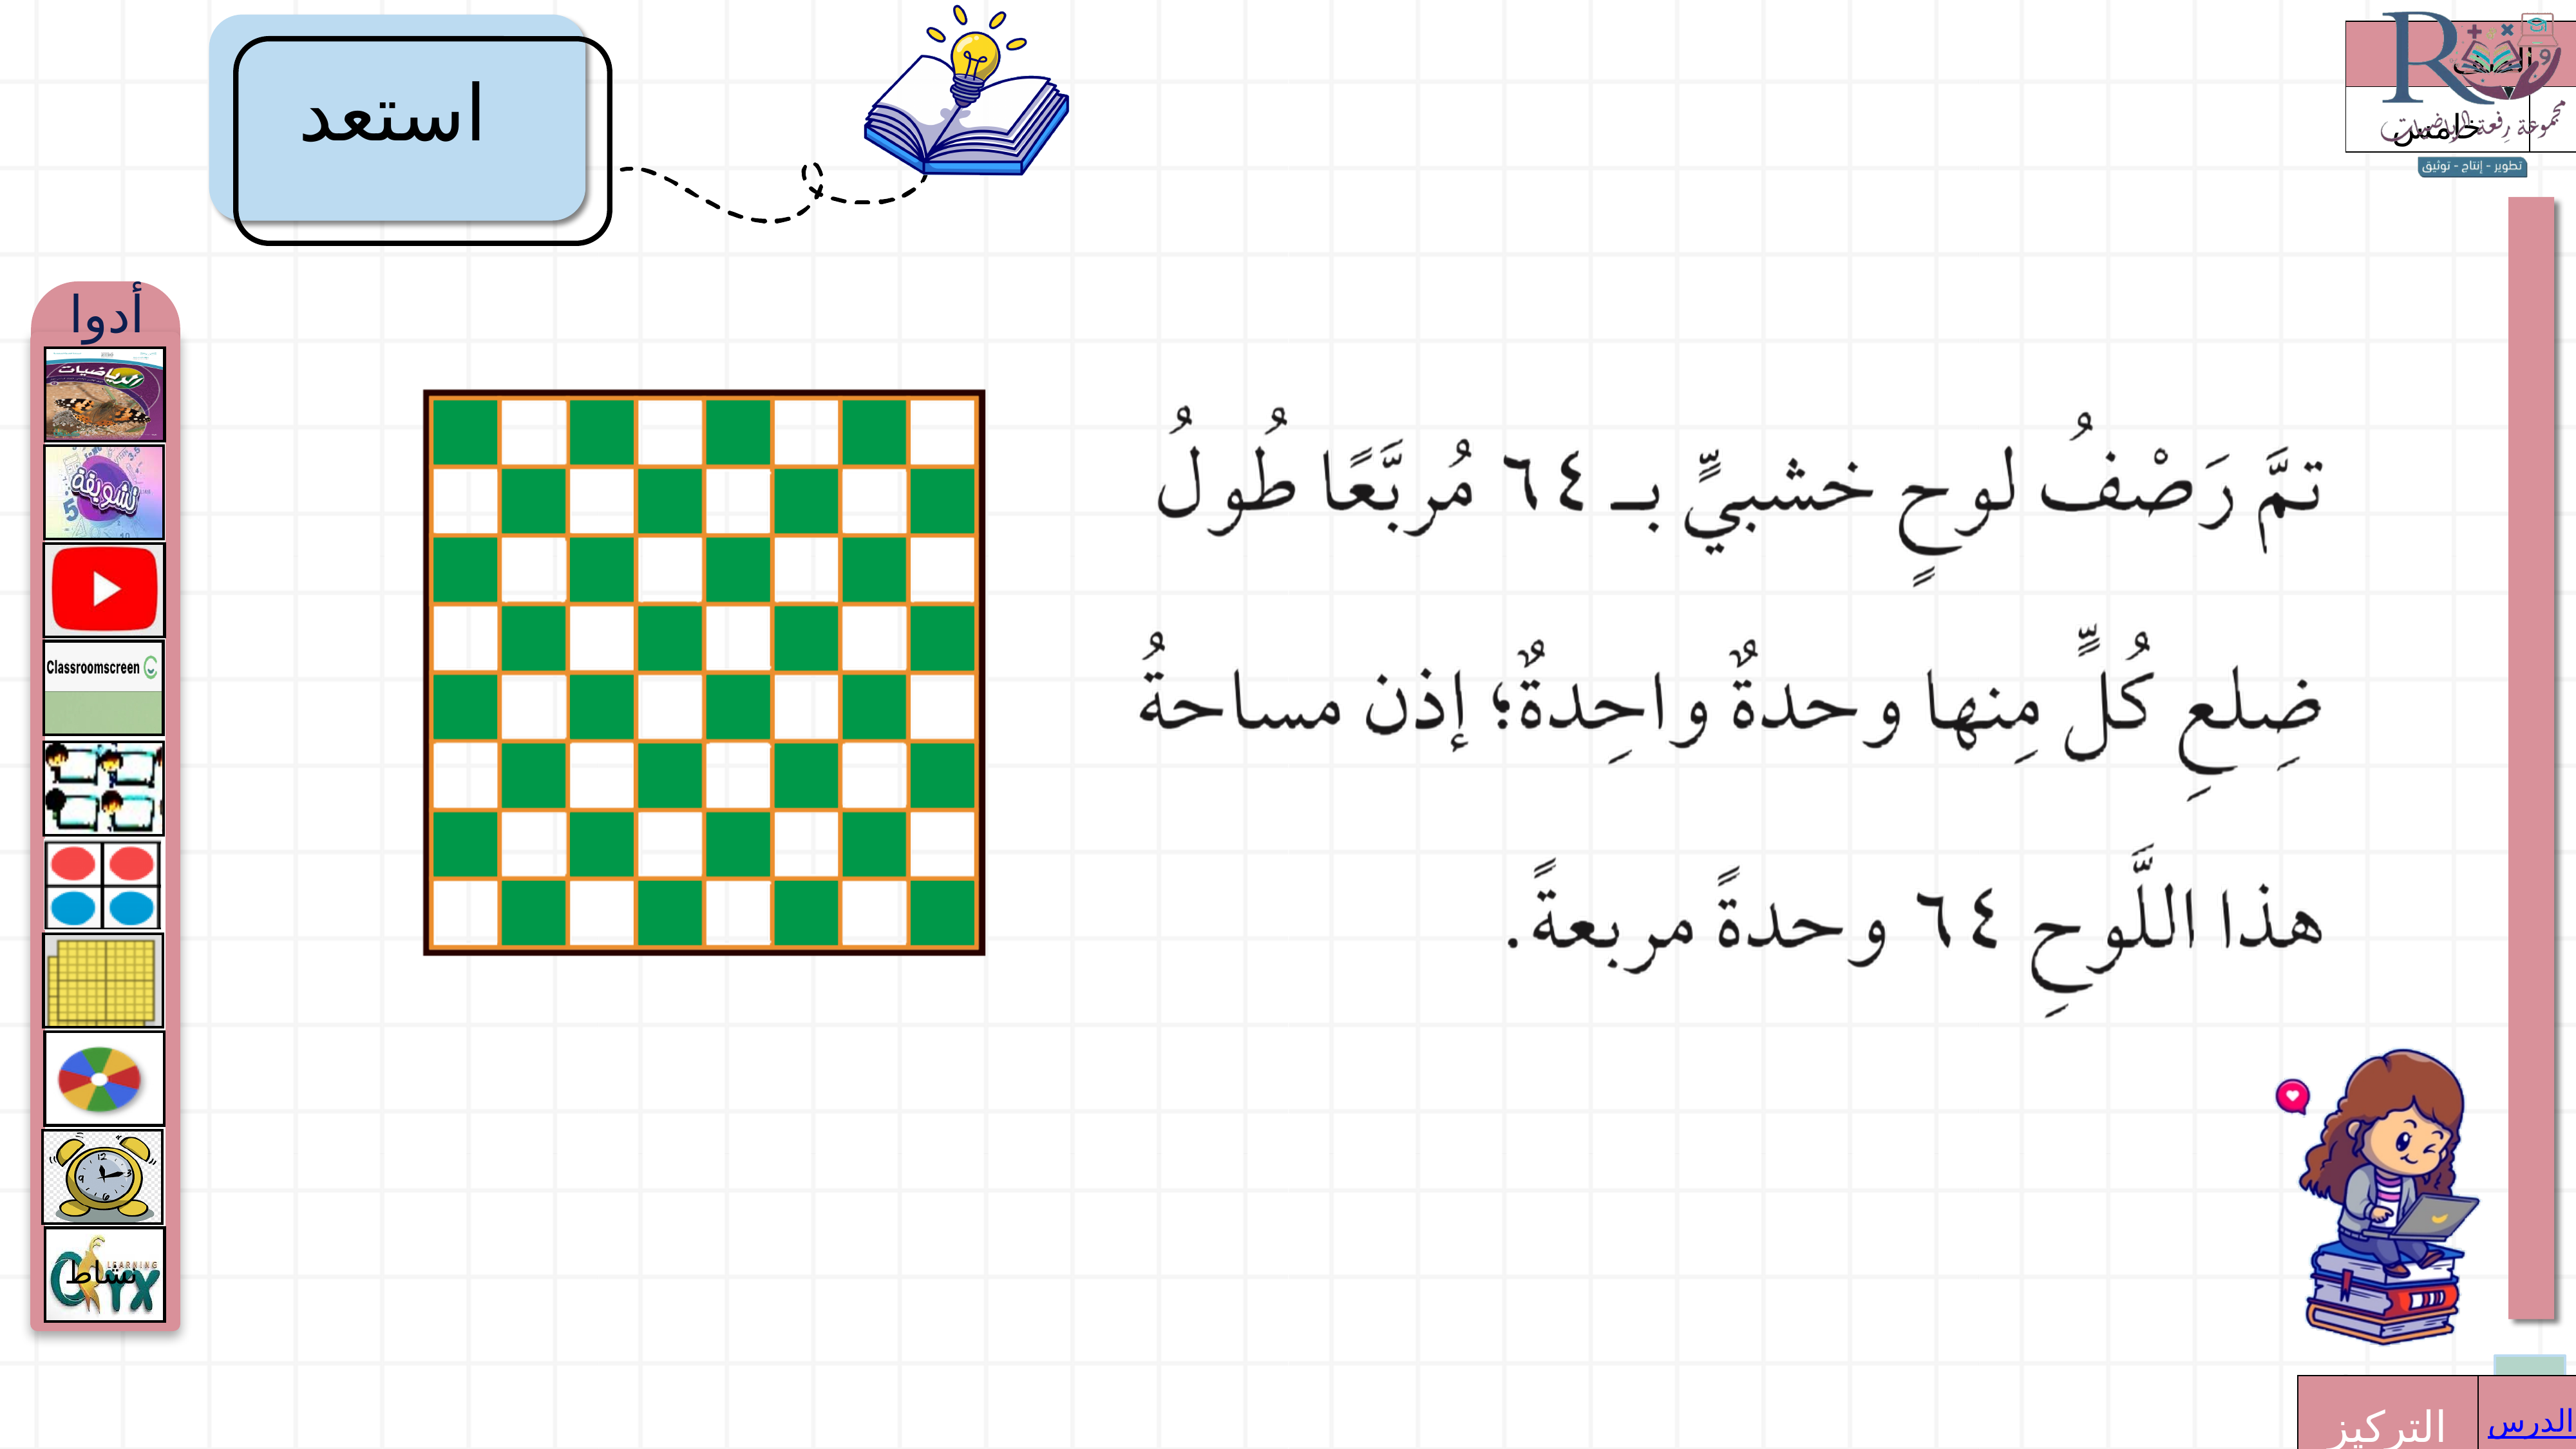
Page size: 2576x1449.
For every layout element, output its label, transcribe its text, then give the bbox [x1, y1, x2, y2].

picture [2372, 0, 2576, 185]
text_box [620, 0, 1094, 224]
picture [409, 379, 1008, 976]
table_header فكرة الدرس [2479, 1376, 2576, 1449]
table_header التركيز [2298, 1376, 2477, 1449]
picture [1111, 349, 2576, 1375]
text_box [0, 269, 208, 1324]
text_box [209, 14, 610, 244]
